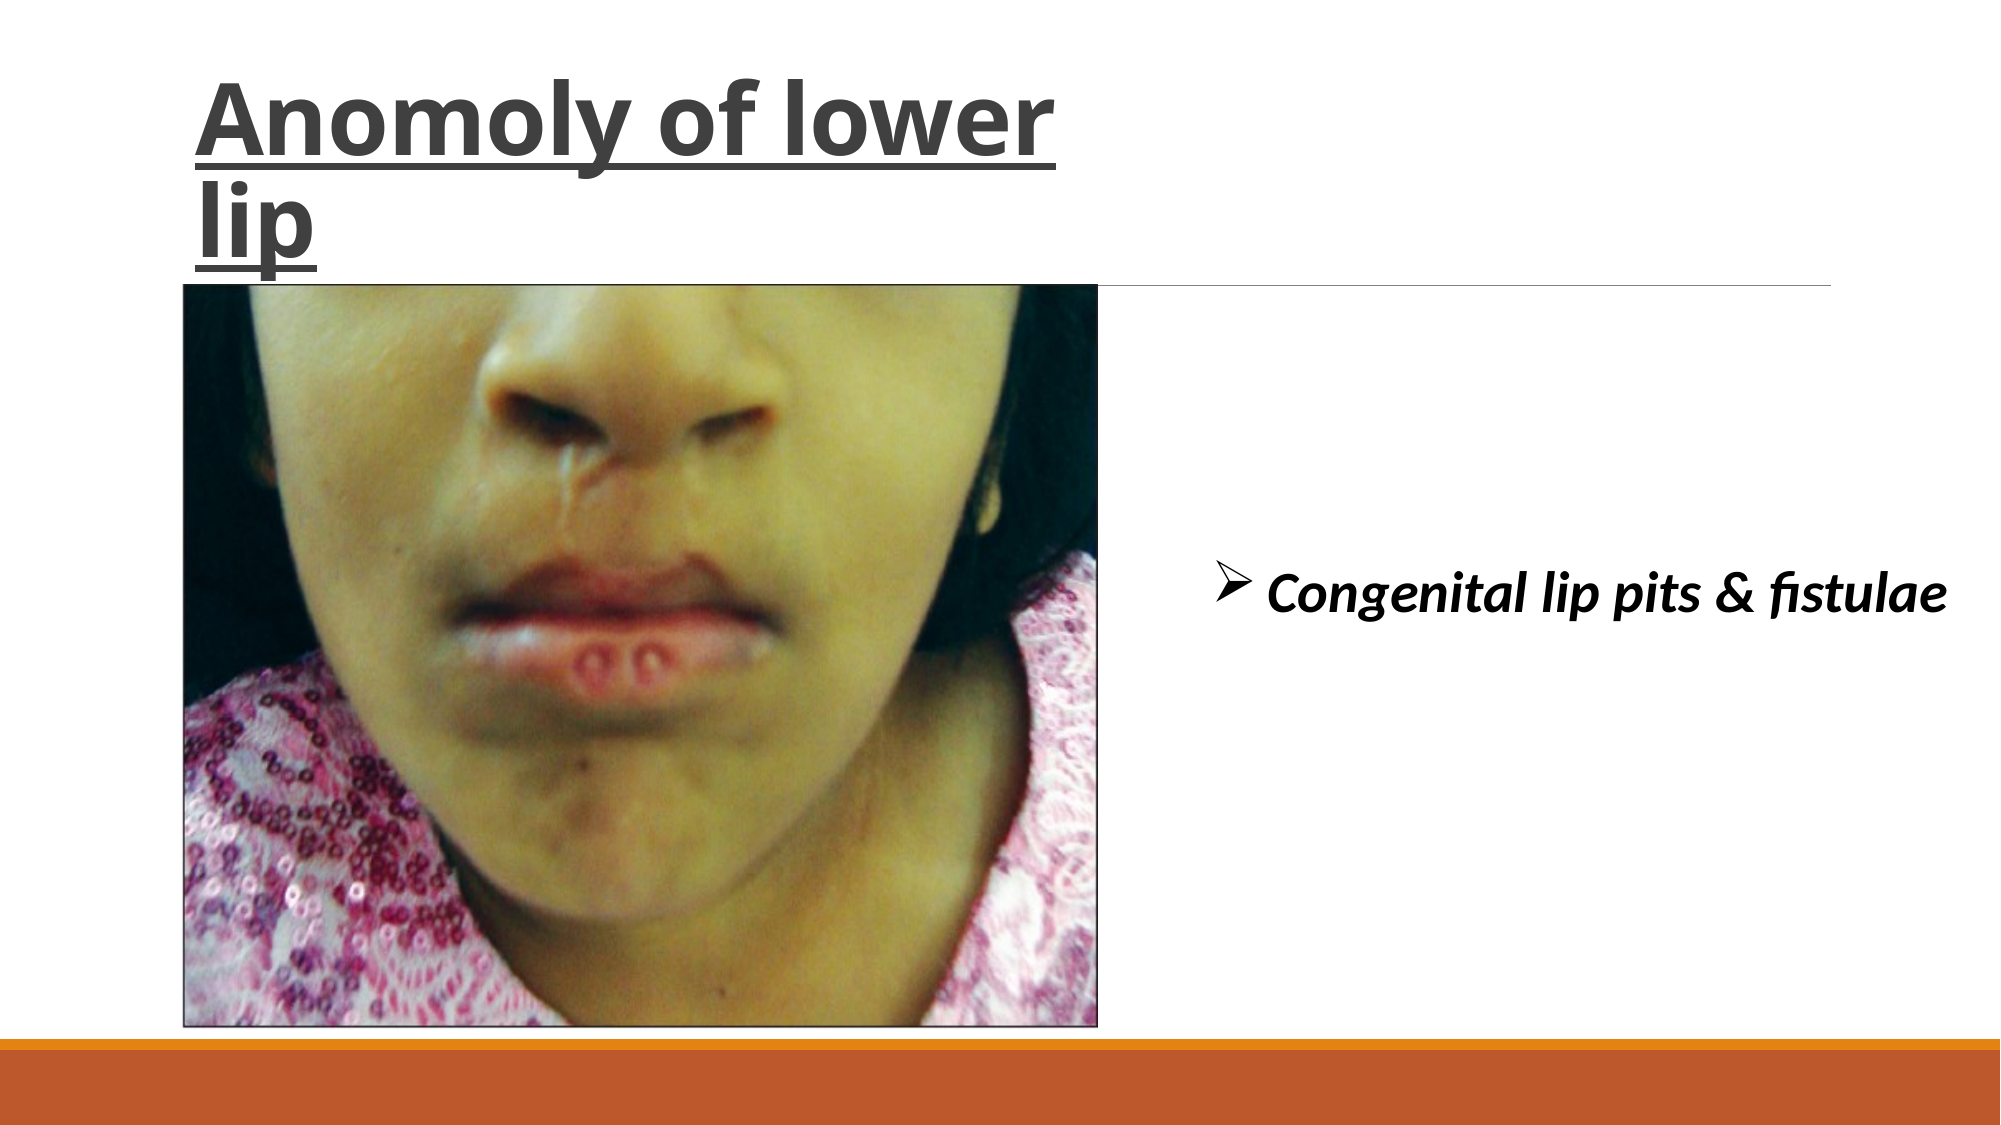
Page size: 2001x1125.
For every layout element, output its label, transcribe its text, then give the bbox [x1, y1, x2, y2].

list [179, 284, 1098, 1030]
text_box Congenital lip pits & fistulae [1196, 546, 2000, 632]
title Anomoly of lower lip [180, 47, 1136, 285]
